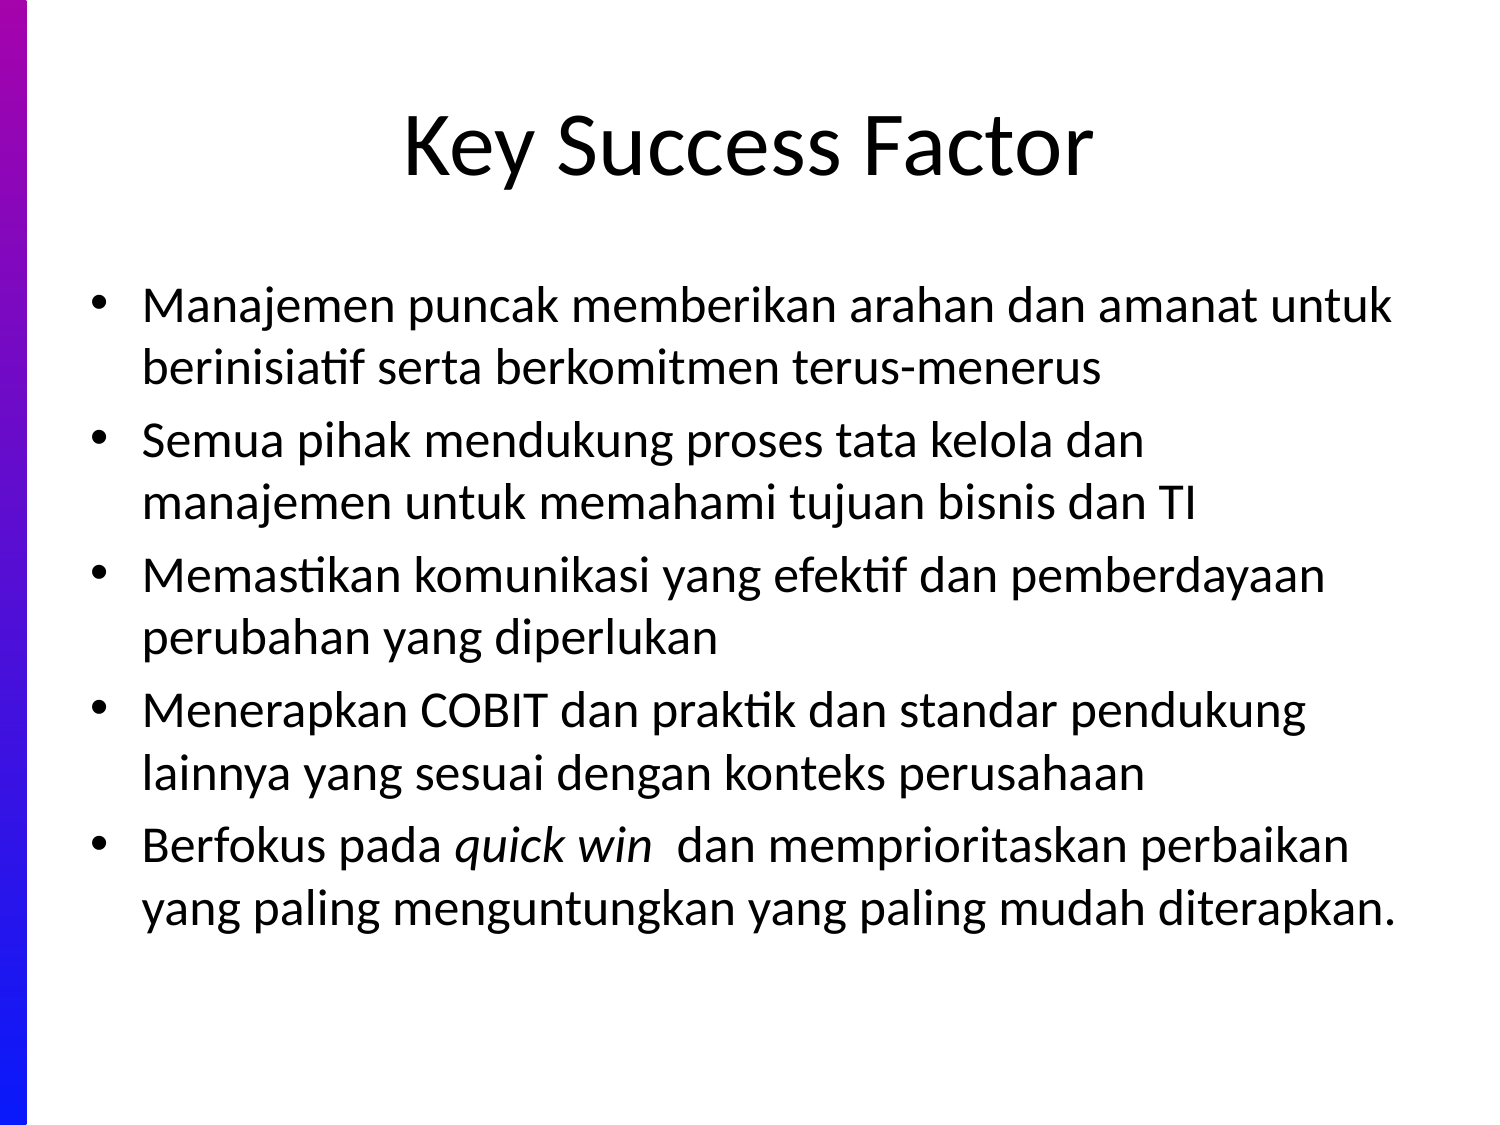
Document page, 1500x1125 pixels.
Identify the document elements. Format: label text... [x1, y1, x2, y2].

list Manajemen puncak memberikan arahan dan amanat untuk berinisiatif serta berkomitmen terus-menerus Semua pihak mendukung proses tata kelola dan manajemen untuk memahami tujuan bisnis dan TI Memastikan komunikasi yang efektif dan pemberdayaan perubahan yang diperlukan Menerapkan COBIT dan praktik dan standar pendukung lainnya yang sesuai dengan konteks perusahaan Berfokus pada quick win dan memprioritaskan perbaikan yang paling menguntungkan yang paling mudah diterapkan. [75, 262, 1425, 1005]
title Key Success Factor [75, 45, 1425, 233]
